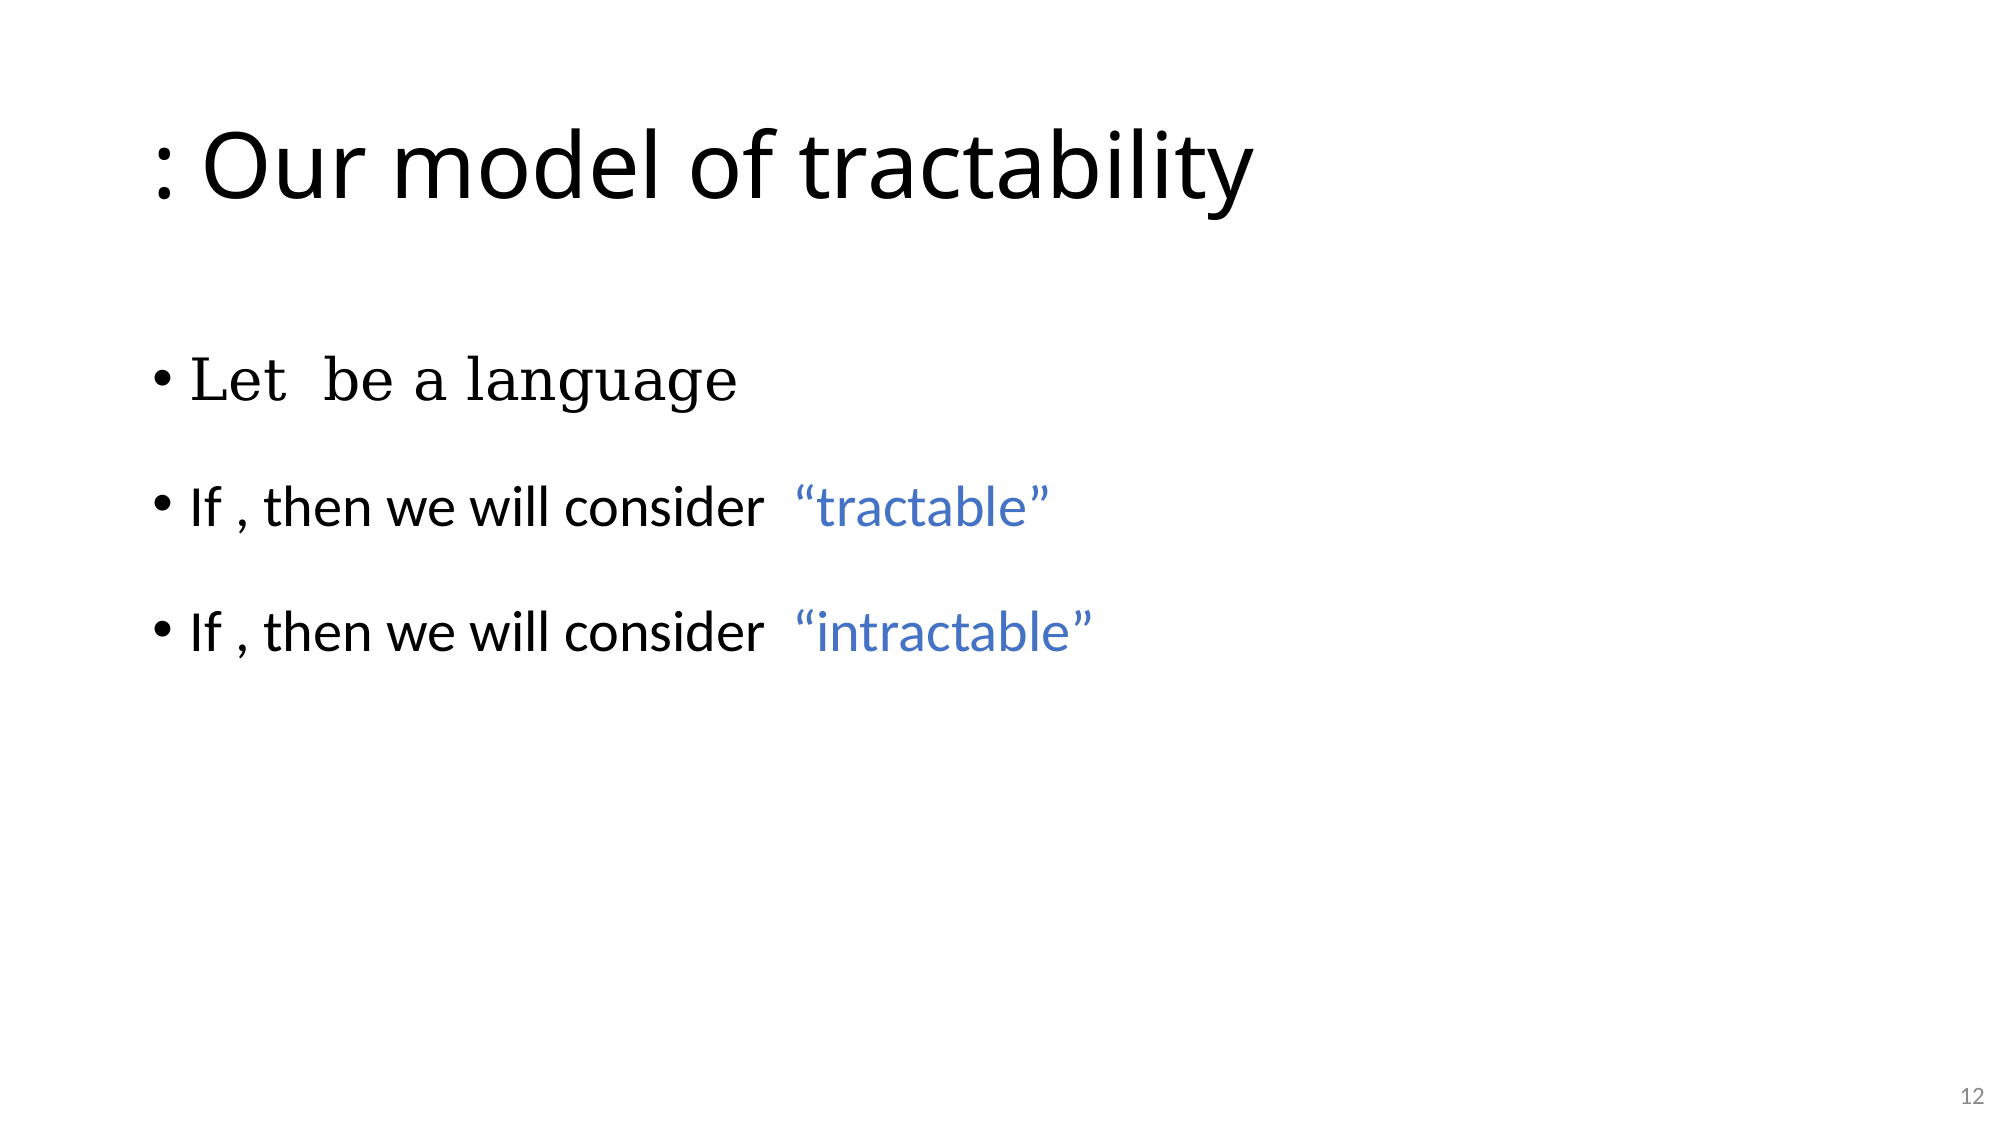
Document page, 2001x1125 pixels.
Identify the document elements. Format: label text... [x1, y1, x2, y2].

slide_number 12 [1550, 1064, 2000, 1125]
